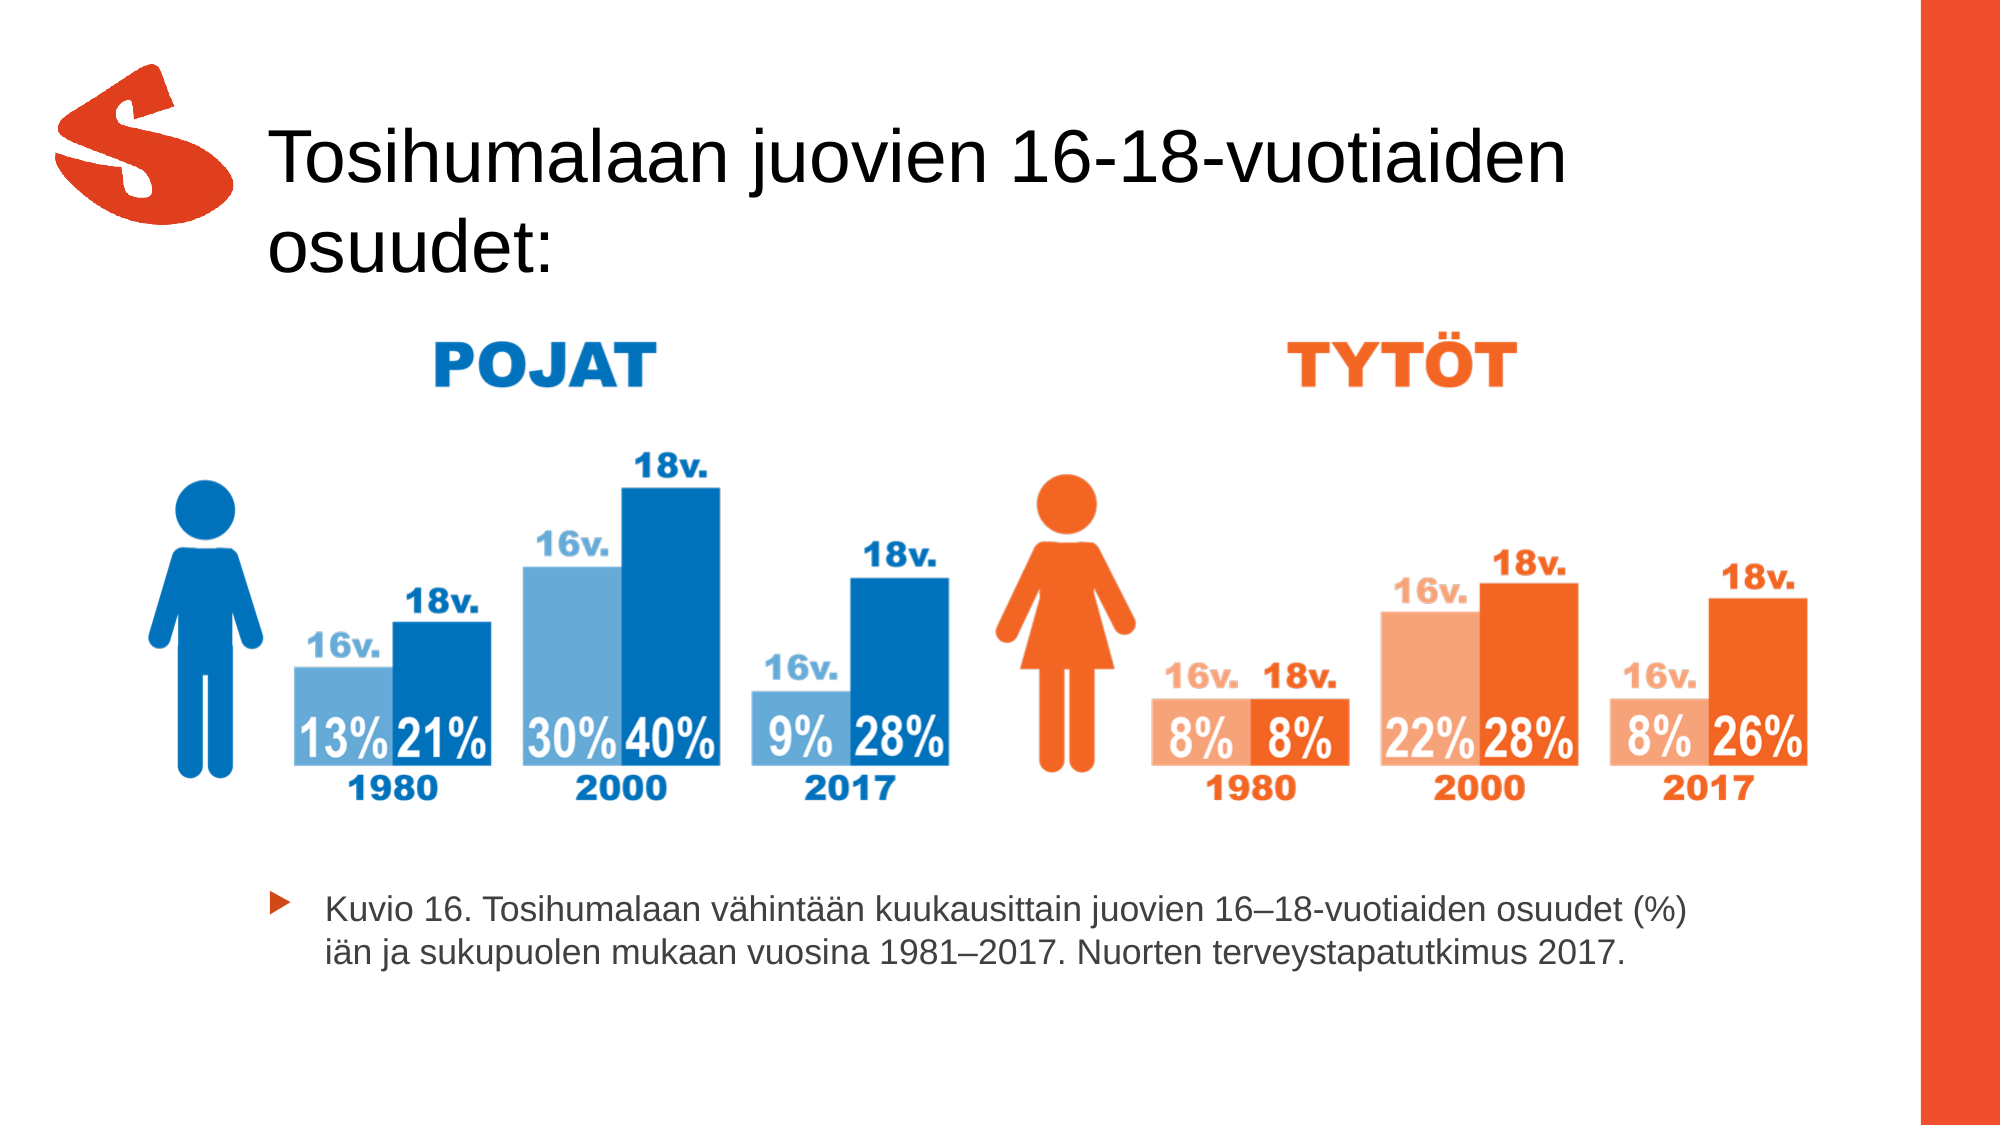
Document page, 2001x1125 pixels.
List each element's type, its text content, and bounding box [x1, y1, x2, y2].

title Tosihumalaan juovien 16-18-vuotiaiden osuudet: [252, 99, 1714, 304]
picture [0, 0, 288, 289]
list Kuvio 16. Tosihumalaan vähintään kuukausittain juovien 16–18-vuotiaiden osuudet (%) iän ja sukupuolen mukaan vuosina 1981–2017. Nuorten terveystapatutkimus 2017. [252, 878, 1714, 992]
picture [146, 306, 1853, 819]
